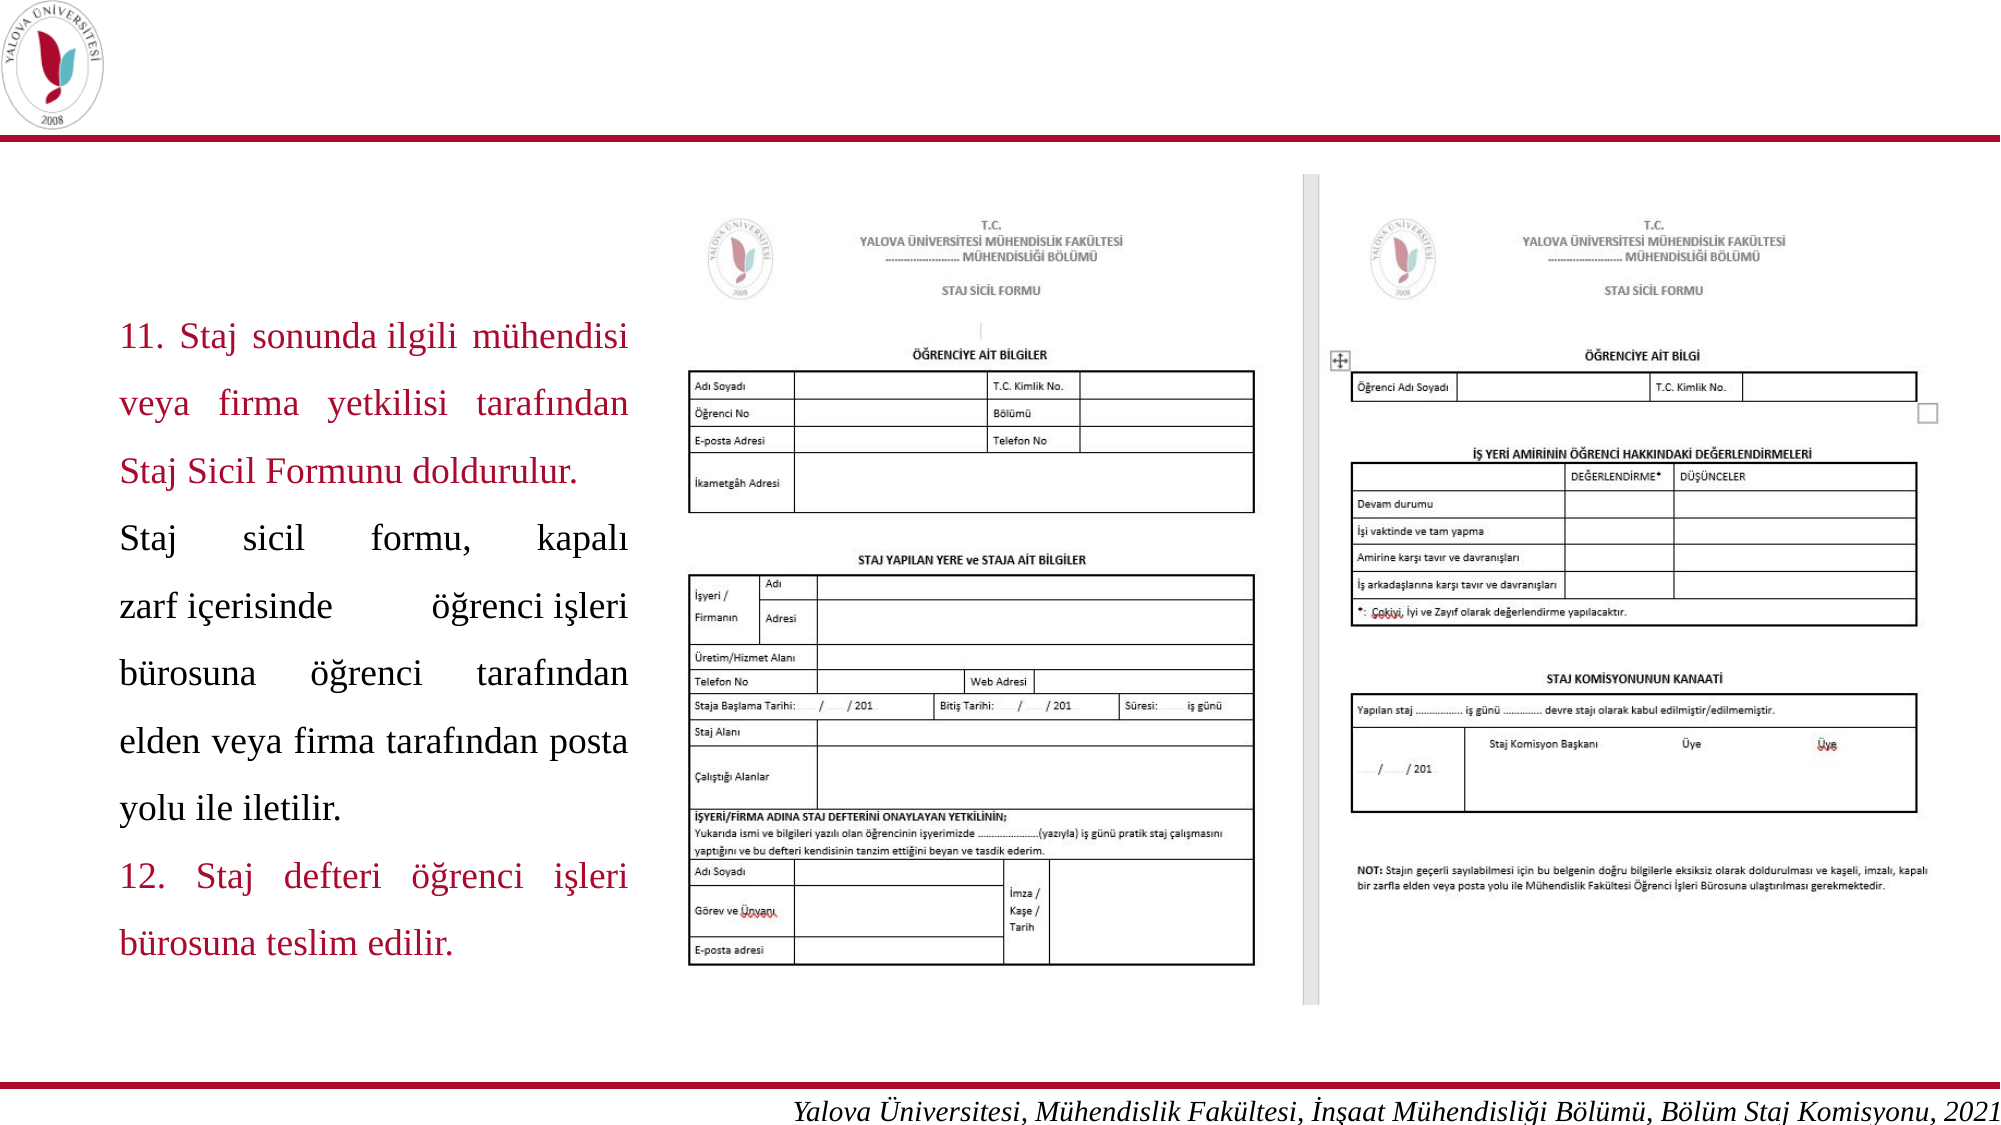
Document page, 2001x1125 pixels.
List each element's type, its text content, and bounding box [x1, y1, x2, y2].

picture [661, 174, 1960, 1006]
picture [0, 0, 105, 131]
text_box Yalova Üniversitesi, Mühendislik Fakültesi, İnşaat Mühendisliği Bölümü, Bölüm Staj Komisyonu, 2021 [777, 1086, 2000, 1125]
text_box 11. Staj sonunda ilgili mühendisi veya firma yetkilisi tarafından Staj Sicil Formunu doldurulur. Staj sicil formu, kapalı zarf içerisinde öğrenci işleri bürosuna öğrenci tarafından elden veya firma tarafından posta yolu ile iletilir. 12. Staj defteri öğrenci işleri bürosuna teslim edilir. [104, 280, 645, 971]
